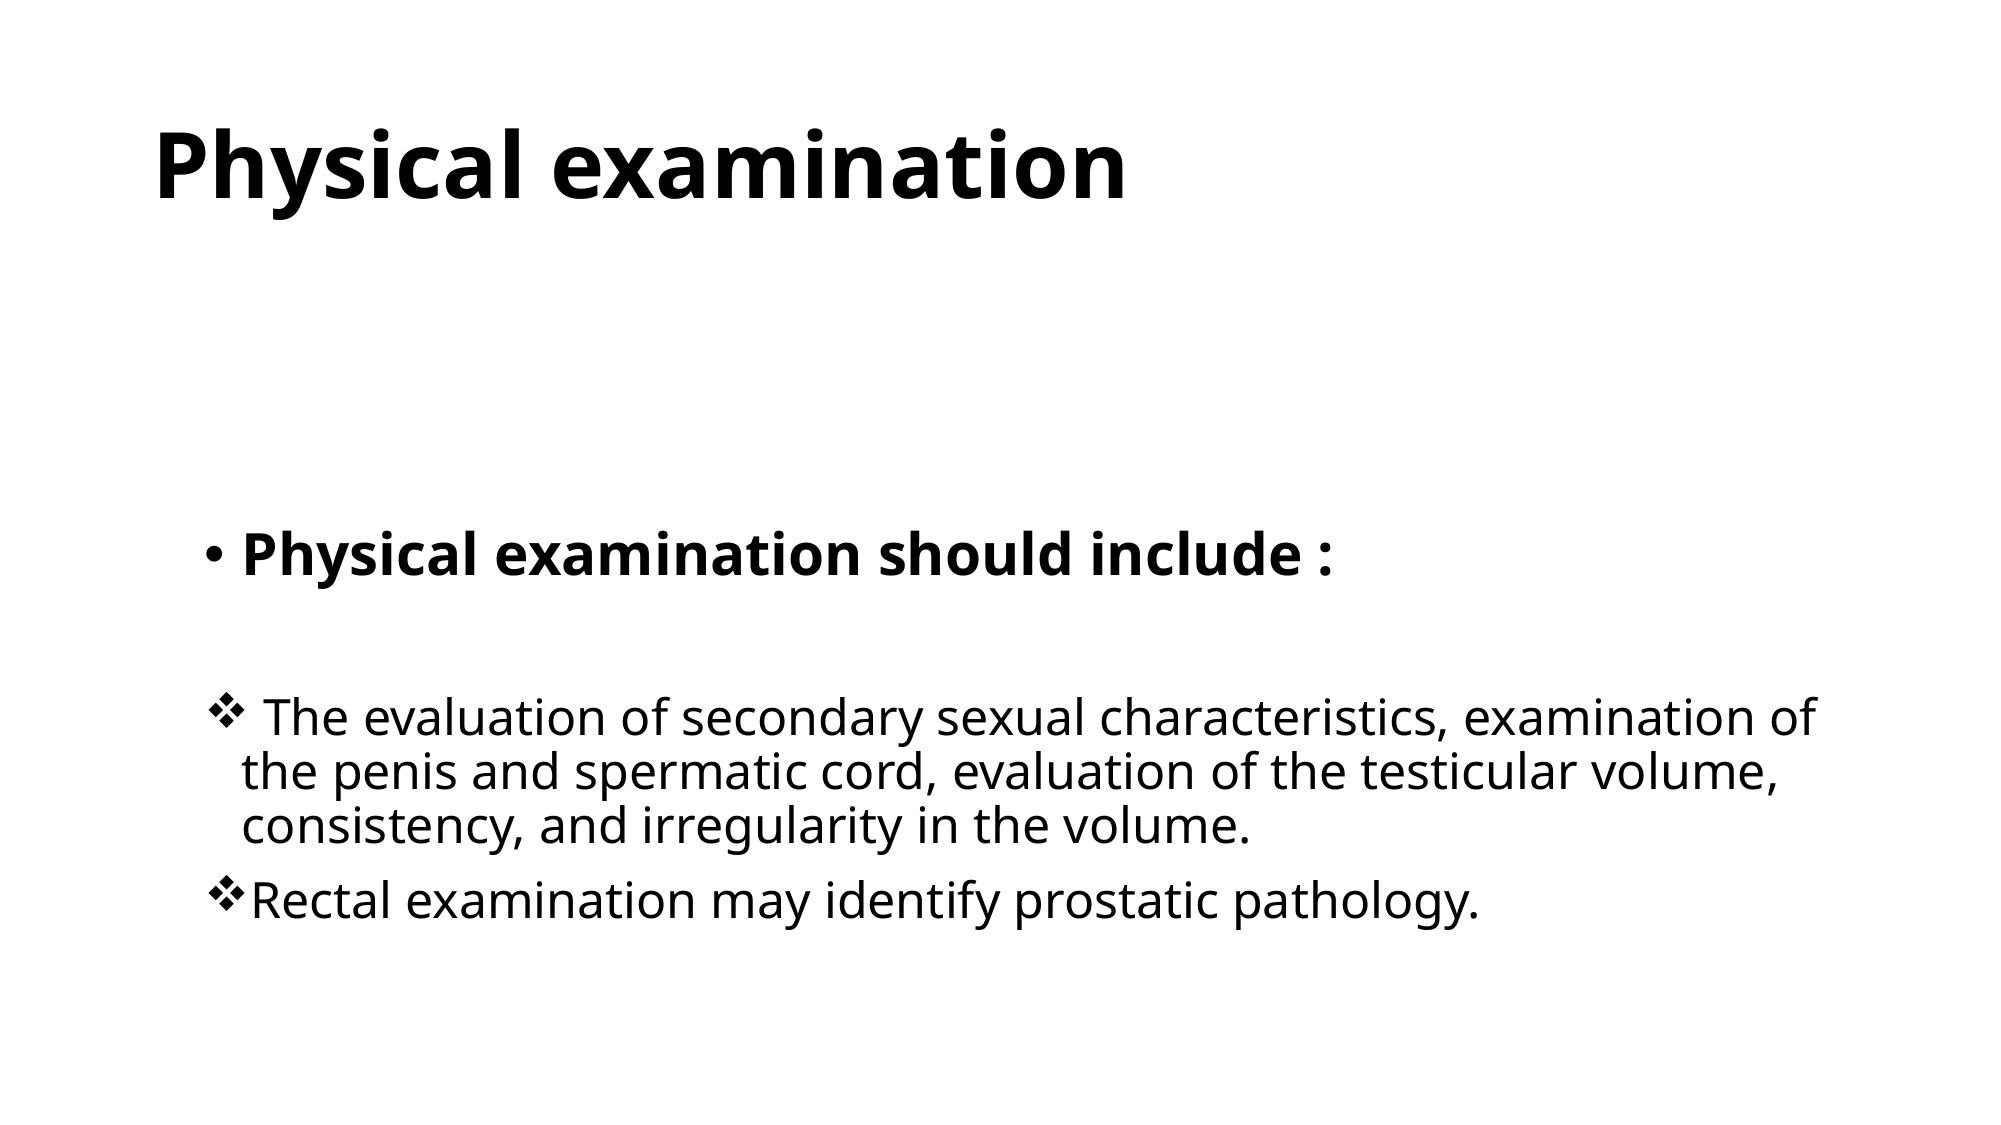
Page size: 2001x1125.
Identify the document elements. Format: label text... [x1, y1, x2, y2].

list Physical examination should include : The evaluation of secondary sexual characteristics, examination of the penis and spermatic cord, evaluation of the testicular volume, consistency, and irregularity in the volume. Rectal examination may identify prostatic pathology. [189, 427, 1910, 988]
title Physical examination [137, 59, 1863, 278]
